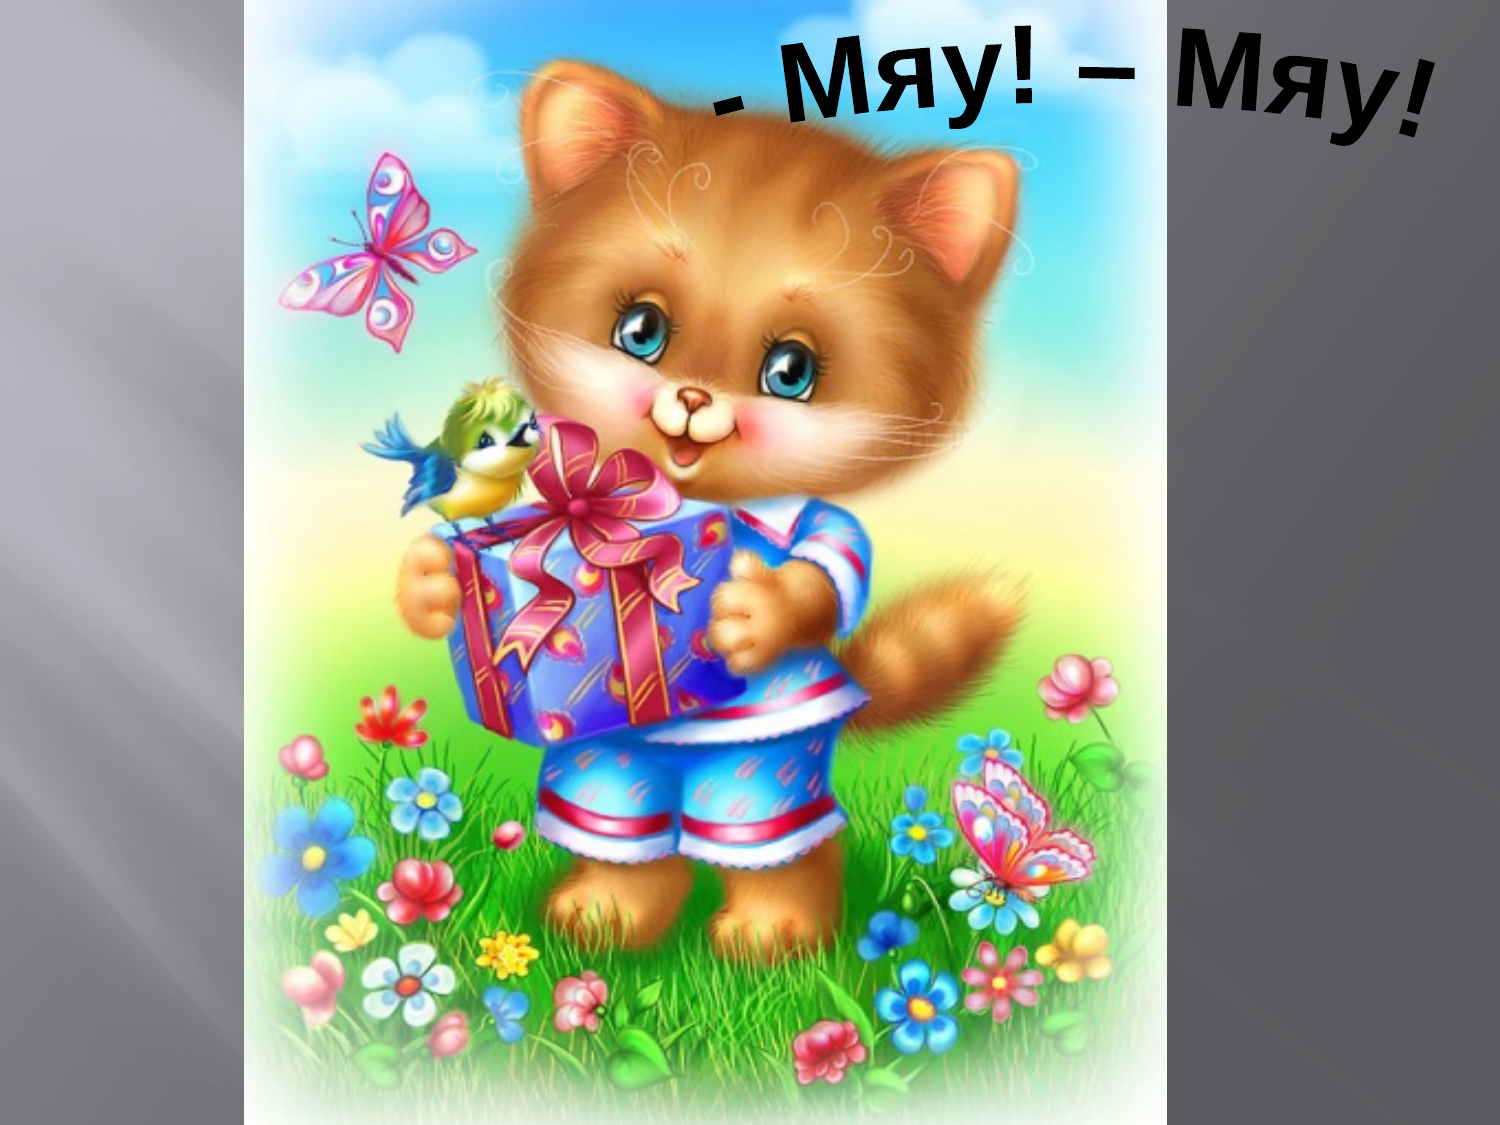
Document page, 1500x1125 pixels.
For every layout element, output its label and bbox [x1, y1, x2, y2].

picture [244, 0, 1167, 1125]
